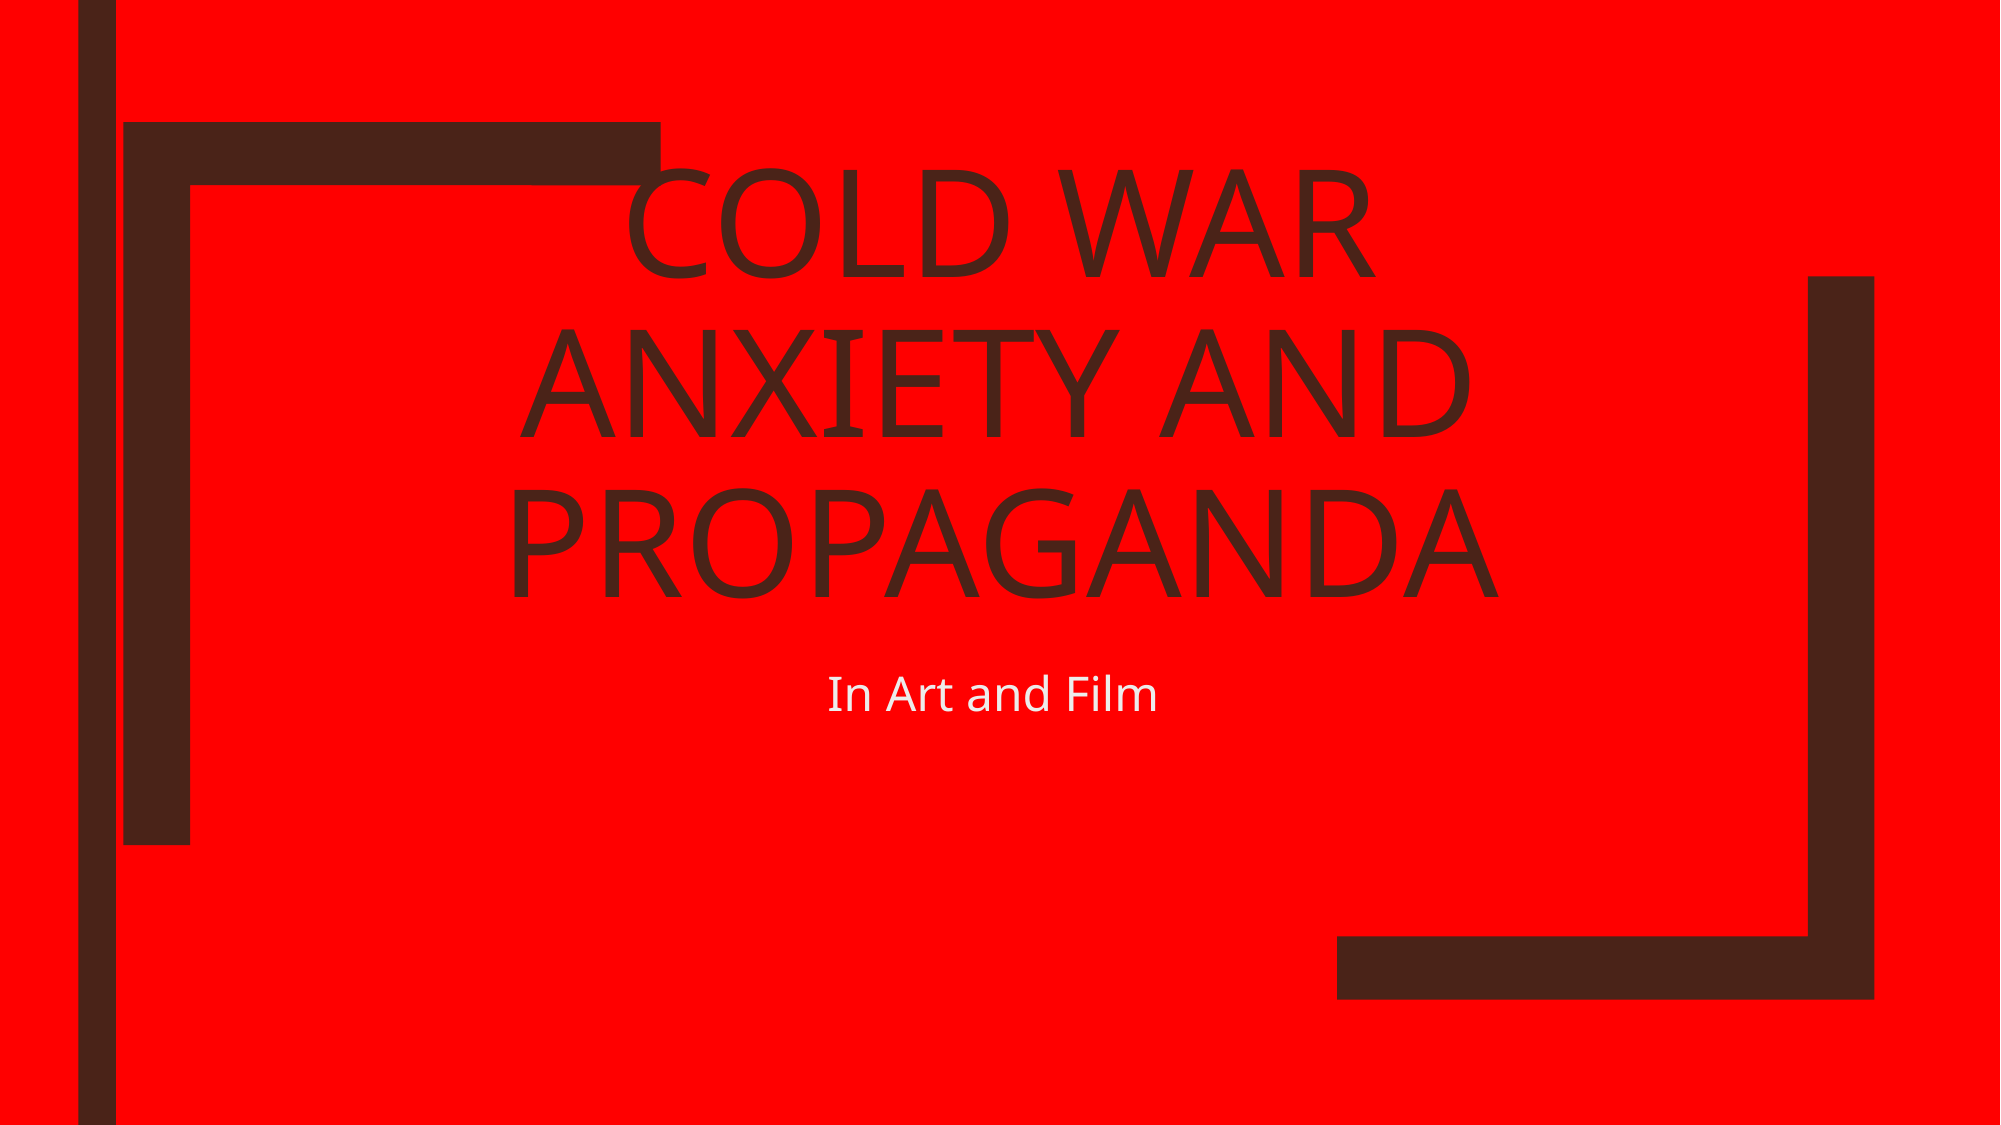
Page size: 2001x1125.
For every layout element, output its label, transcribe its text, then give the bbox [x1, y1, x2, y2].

subtitle In Art and Film [439, 649, 1561, 828]
title Cold War anxiety and Propaganda [314, 293, 1686, 638]
